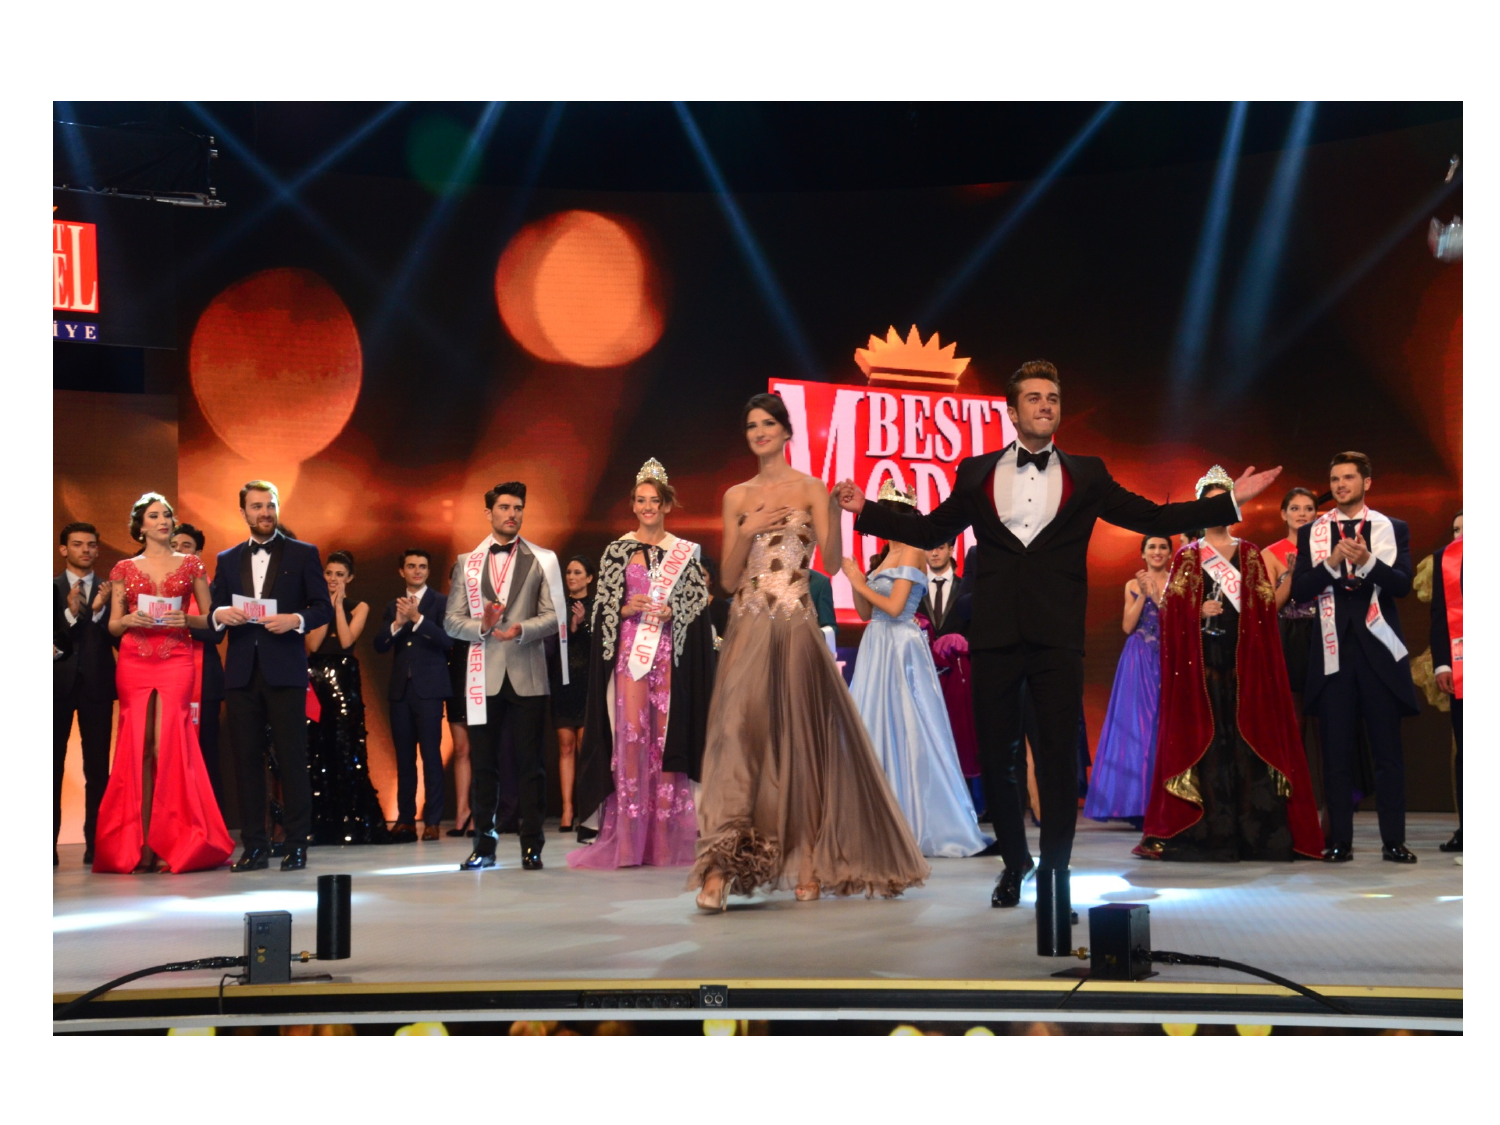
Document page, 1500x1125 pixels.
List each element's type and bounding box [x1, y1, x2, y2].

picture [52, 101, 1464, 1036]
